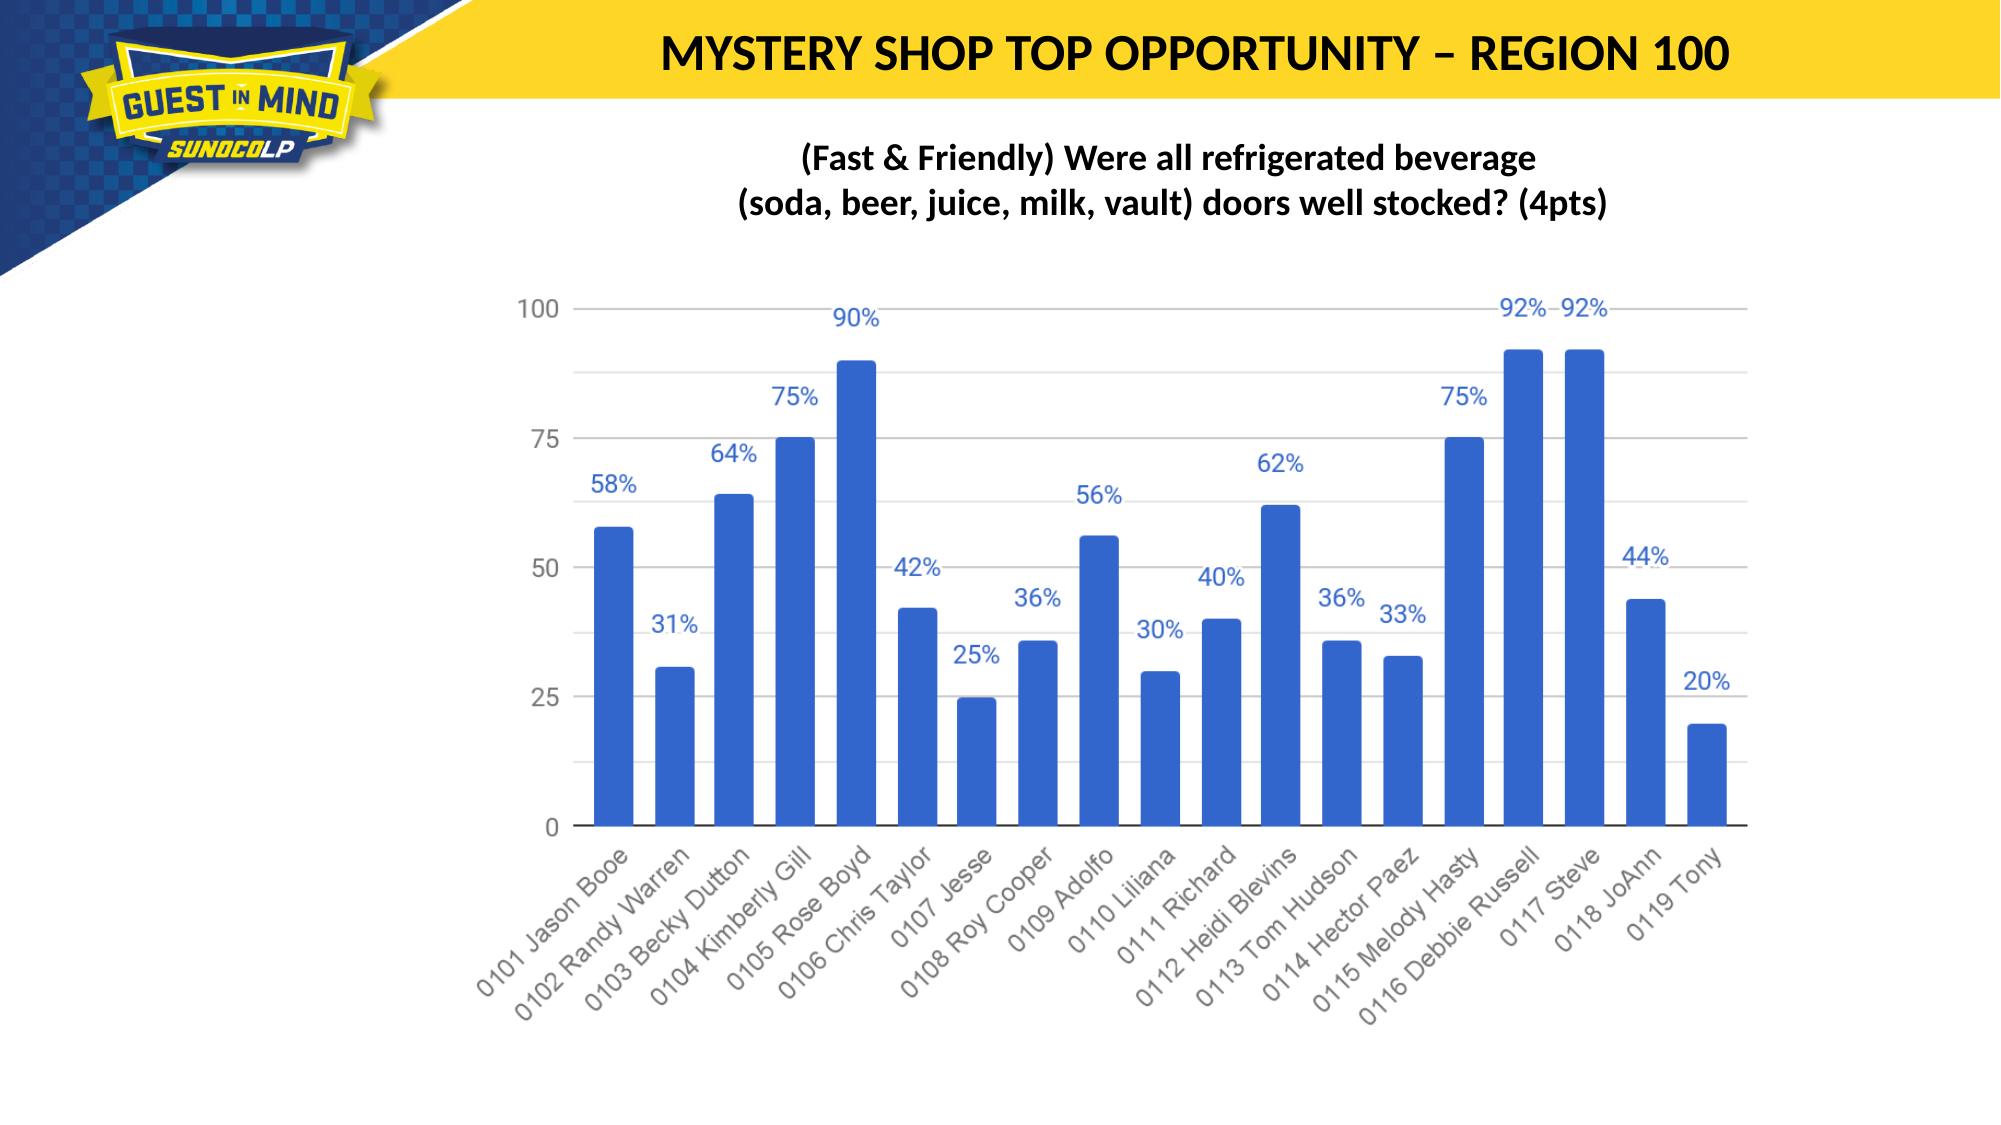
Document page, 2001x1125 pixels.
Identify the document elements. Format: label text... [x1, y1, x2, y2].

text_box (Fast & Friendly) Were all refrigerated beverage (soda, beer, juice, milk, vault) doors well stocked? (4pts) [346, 125, 2000, 187]
picture [475, 251, 1788, 1063]
picture [0, 0, 474, 292]
text_box MYSTERY SHOP TOP OPPORTUNITY – REGION 100 [390, 11, 2000, 90]
